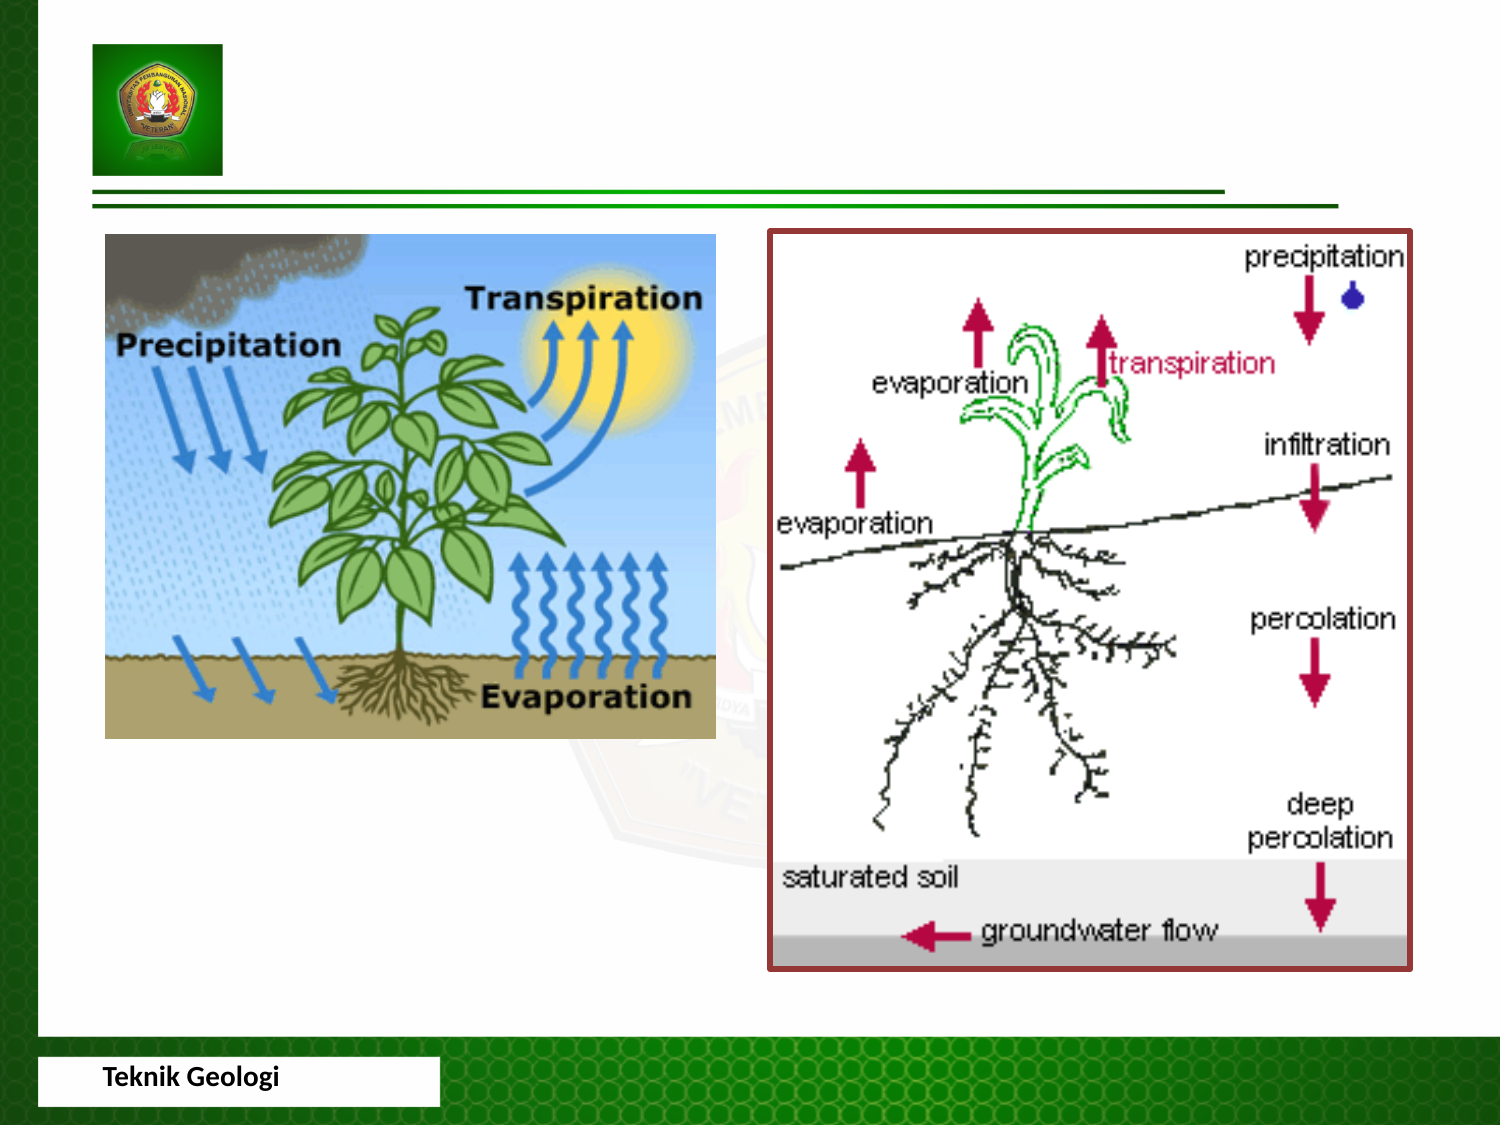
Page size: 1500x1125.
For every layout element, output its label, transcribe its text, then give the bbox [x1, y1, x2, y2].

picture [0, 0, 1500, 1125]
list Teknik Geologi [87, 1050, 318, 1100]
